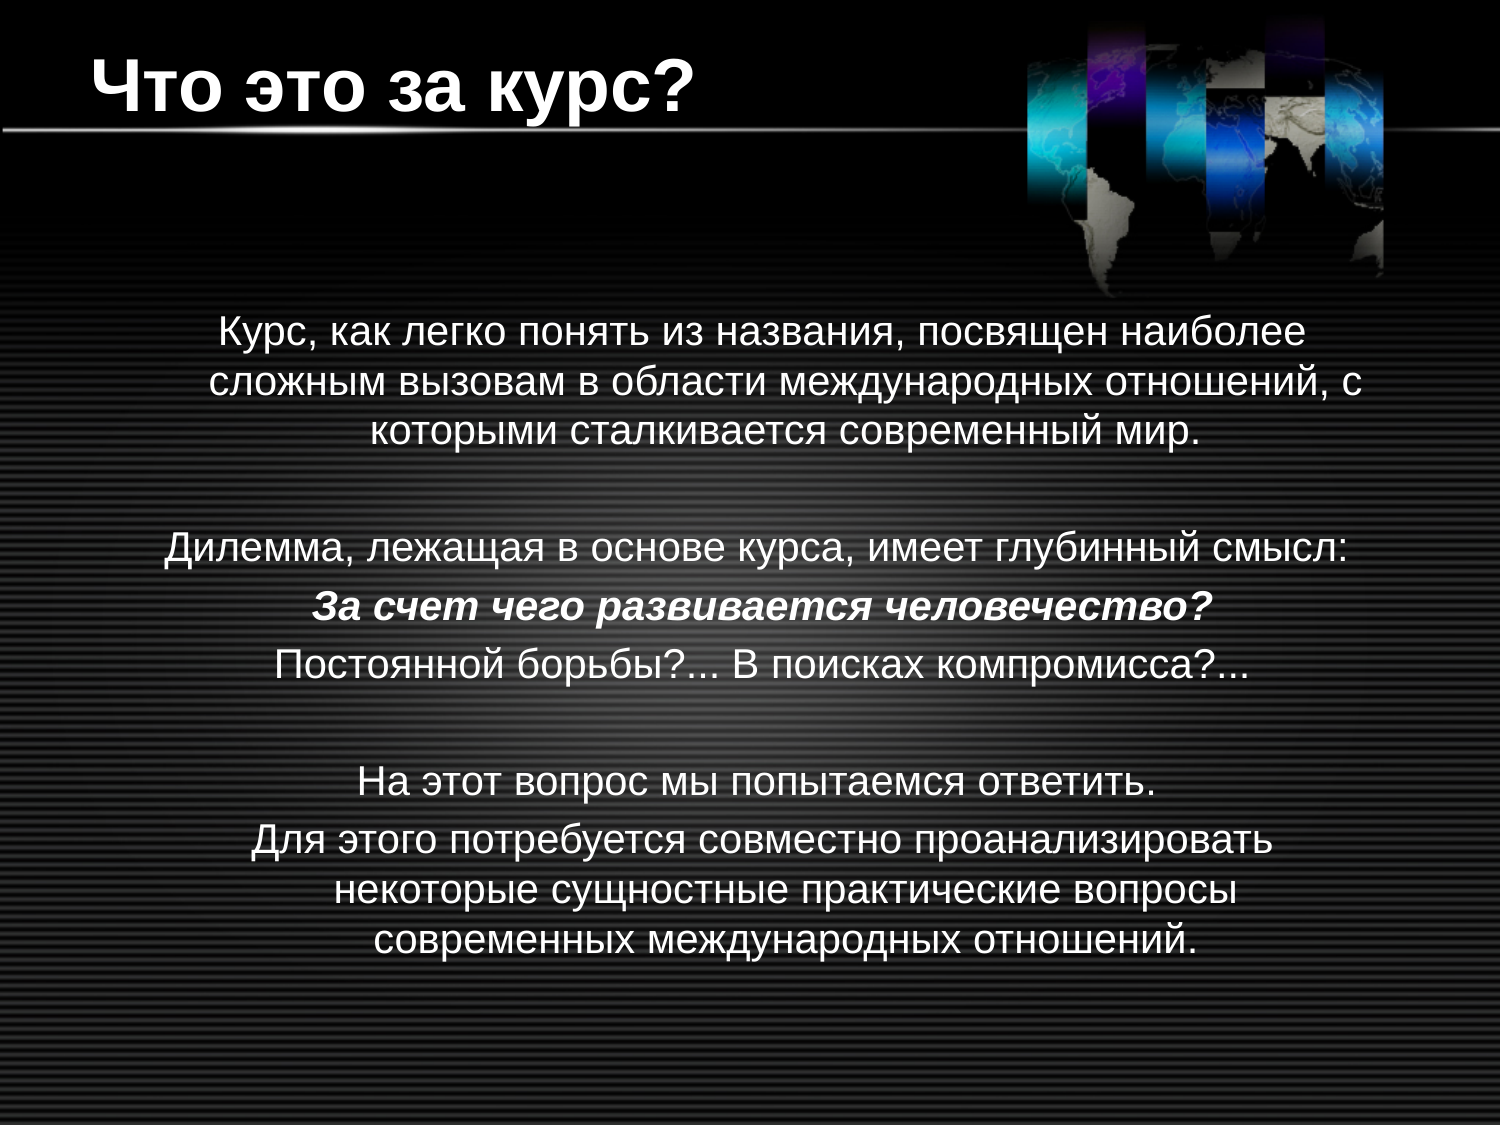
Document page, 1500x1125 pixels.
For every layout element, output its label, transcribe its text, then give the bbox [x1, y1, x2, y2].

title Что это за курс? [74, 43, 1269, 119]
list Курс, как легко понять из названия, посвящен наиболее сложным вызовам в области международных отношений, с которыми сталкивается современный мир. Дилемма, лежащая в основе курса, имеет глубинный смысл: За счет чего развивается человечество? Постоянной борьбы?... В поисках компромисса?... На этот вопрос мы попытаемся ответить. Для этого потребуется совместно проанализировать некоторые сущностные практические вопросы современных международных отношений. [62, 237, 1388, 1001]
picture [0, 0, 1500, 1125]
